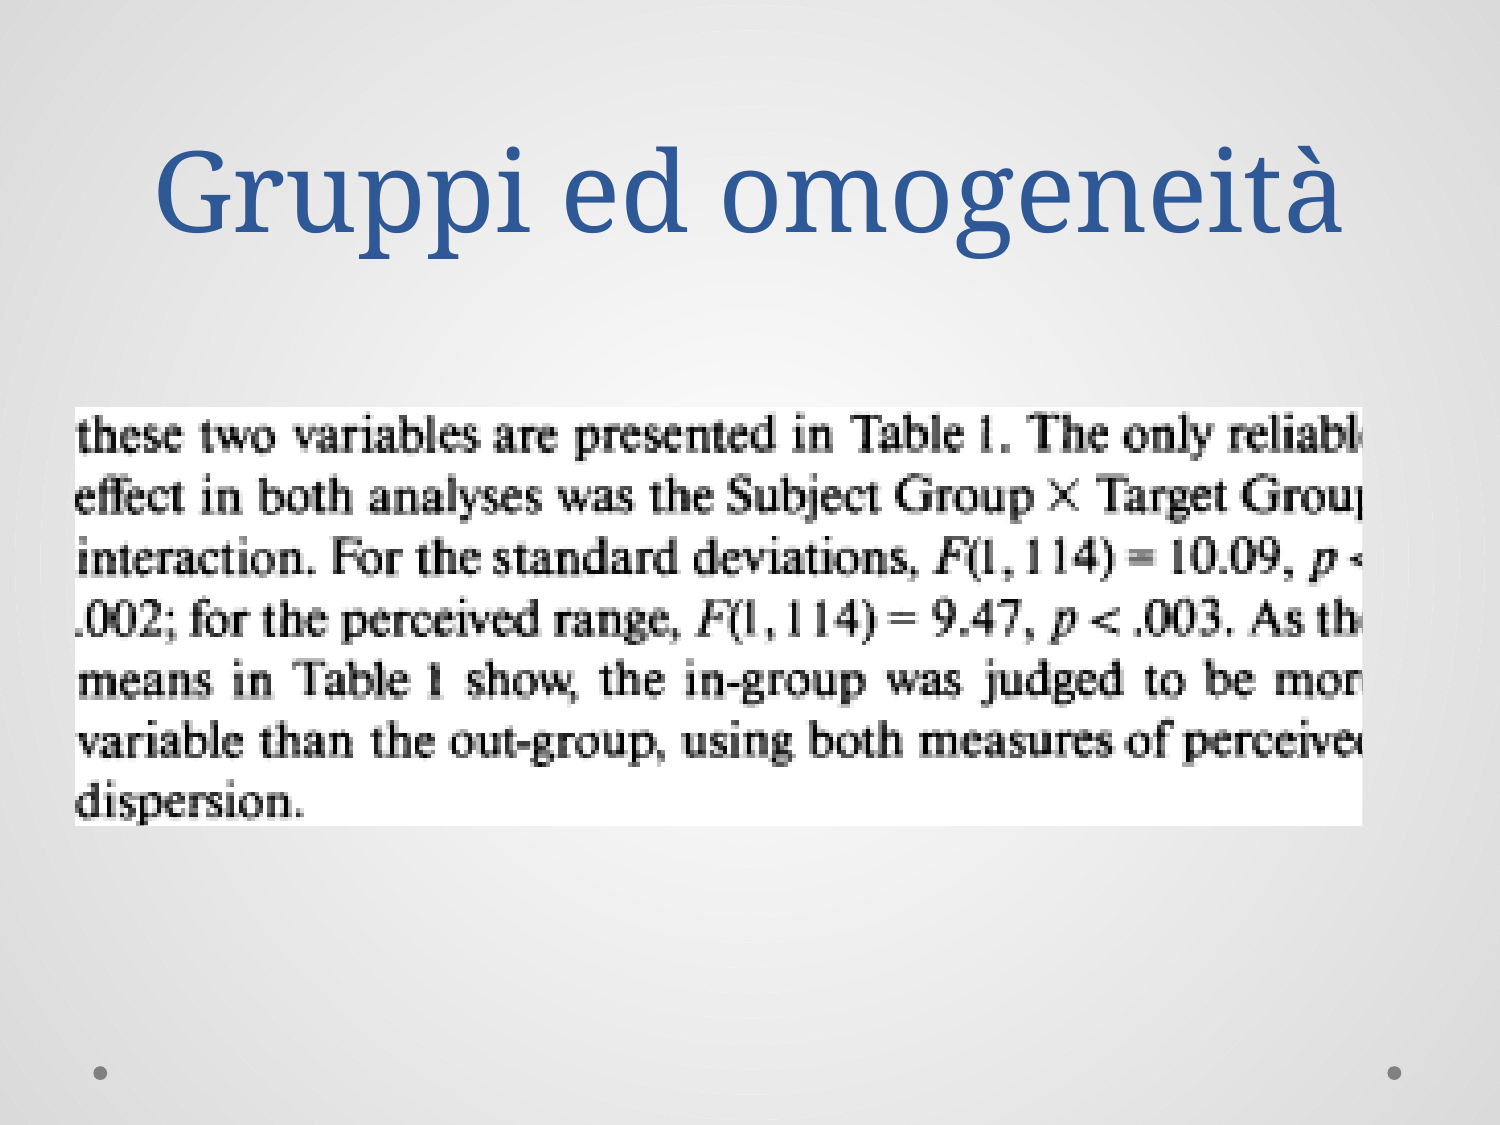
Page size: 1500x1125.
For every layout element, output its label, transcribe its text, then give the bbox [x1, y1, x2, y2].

title Gruppi ed omogeneità [75, 0, 1425, 263]
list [74, 262, 1363, 971]
